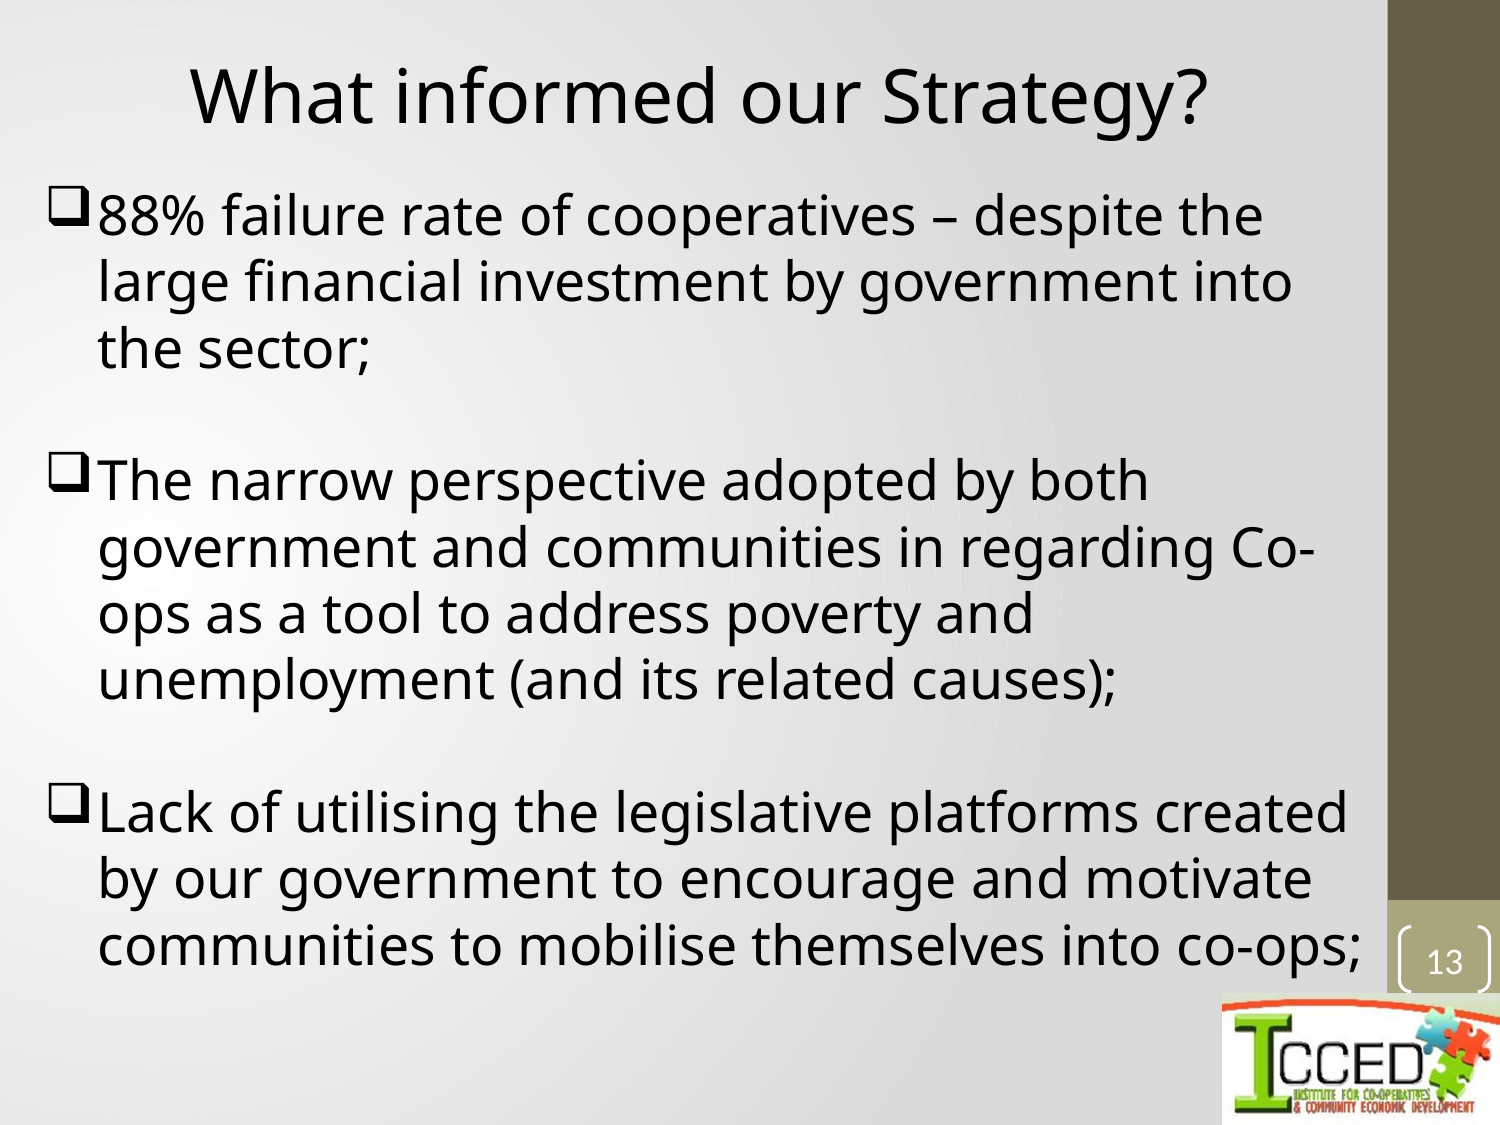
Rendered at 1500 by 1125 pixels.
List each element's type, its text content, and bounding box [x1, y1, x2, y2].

title What informed our Strategy? [0, 0, 1400, 188]
picture [1221, 993, 1500, 1125]
slide_number 13 [1397, 925, 1492, 986]
list 88% failure rate of cooperatives – despite the large financial investment by government into the sector; The narrow perspective adopted by both government and communities in regarding Co-ops as a tool to address poverty and unemployment (and its related causes); Lack of utilising the legislative platforms created by our government to encourage and motivate communities to mobilise themselves into co-ops; [29, 172, 1388, 1050]
